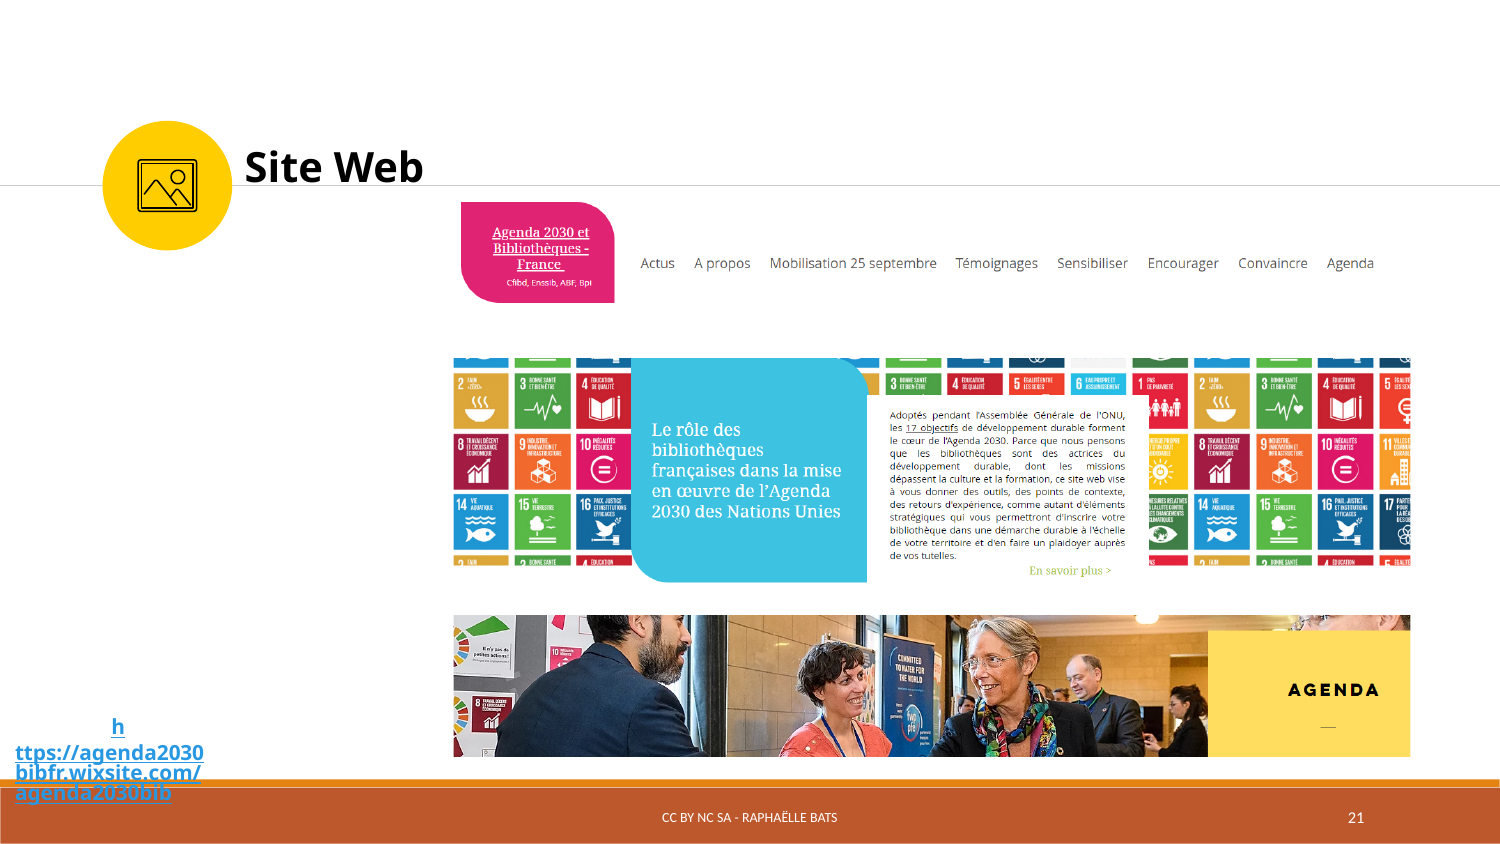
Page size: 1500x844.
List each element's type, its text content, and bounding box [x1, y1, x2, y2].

text_box Site Web [229, 133, 867, 182]
footer CC BY NC SA - Raphaëlle Bats [453, 794, 1047, 840]
text_box Site Web [229, 195, 452, 205]
text_box [102, 120, 229, 182]
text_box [137, 159, 198, 212]
text_box [103, 195, 230, 251]
picture [452, 196, 1411, 758]
list https://agenda2030bibfr.wixsite.com/agenda2030bib [0, 681, 237, 824]
slide_number 21 [1218, 794, 1380, 840]
